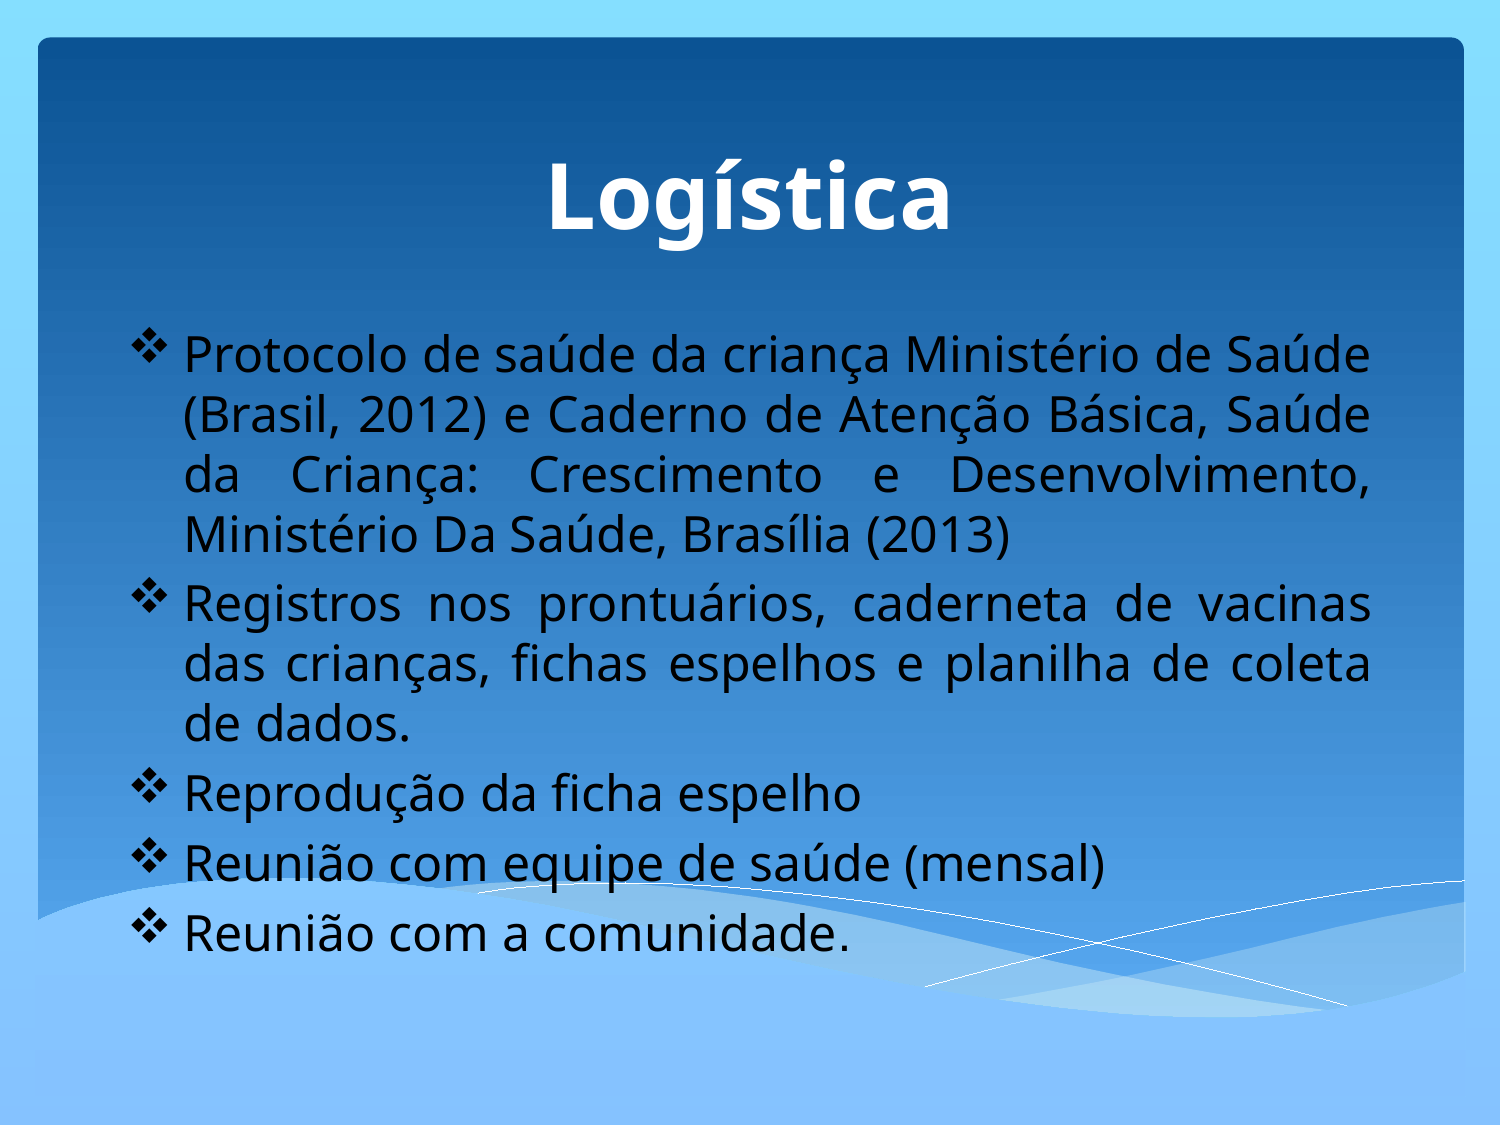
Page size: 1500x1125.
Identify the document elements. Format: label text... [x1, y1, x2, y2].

subtitle Protocolo de saúde da criança Ministério de Saúde (Brasil, 2012) e Caderno de Atenção Básica, Saúde da Criança: Crescimento e Desenvolvimento, Ministério Da Saúde, Brasília (2013) Registros nos prontuários, caderneta de vacinas das crianças, fichas espelhos e planilha de coleta de dados. Reprodução da ficha espelho Reunião com equipe de saúde (mensal) Reunião com a comunidade. [112, 314, 1388, 858]
title Logística [112, 78, 1388, 256]
